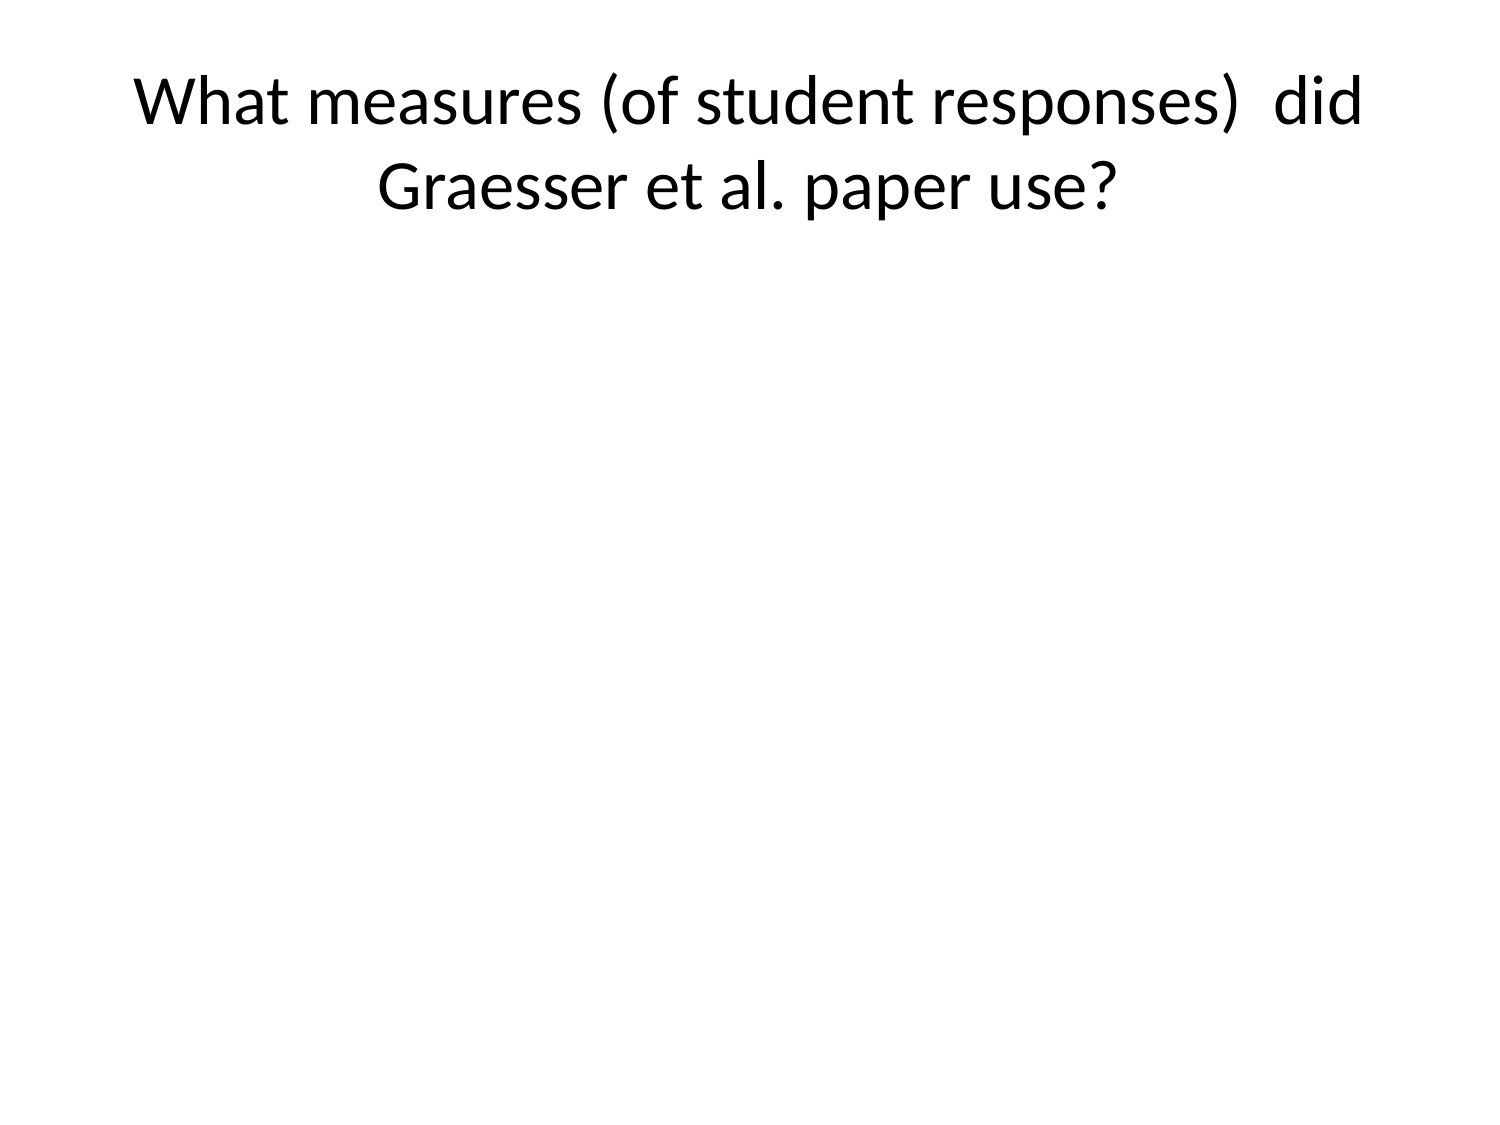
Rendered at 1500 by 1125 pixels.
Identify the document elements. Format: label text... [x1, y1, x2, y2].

title What measures (of student responses) did Graesser et al. paper use? [75, 45, 1425, 233]
